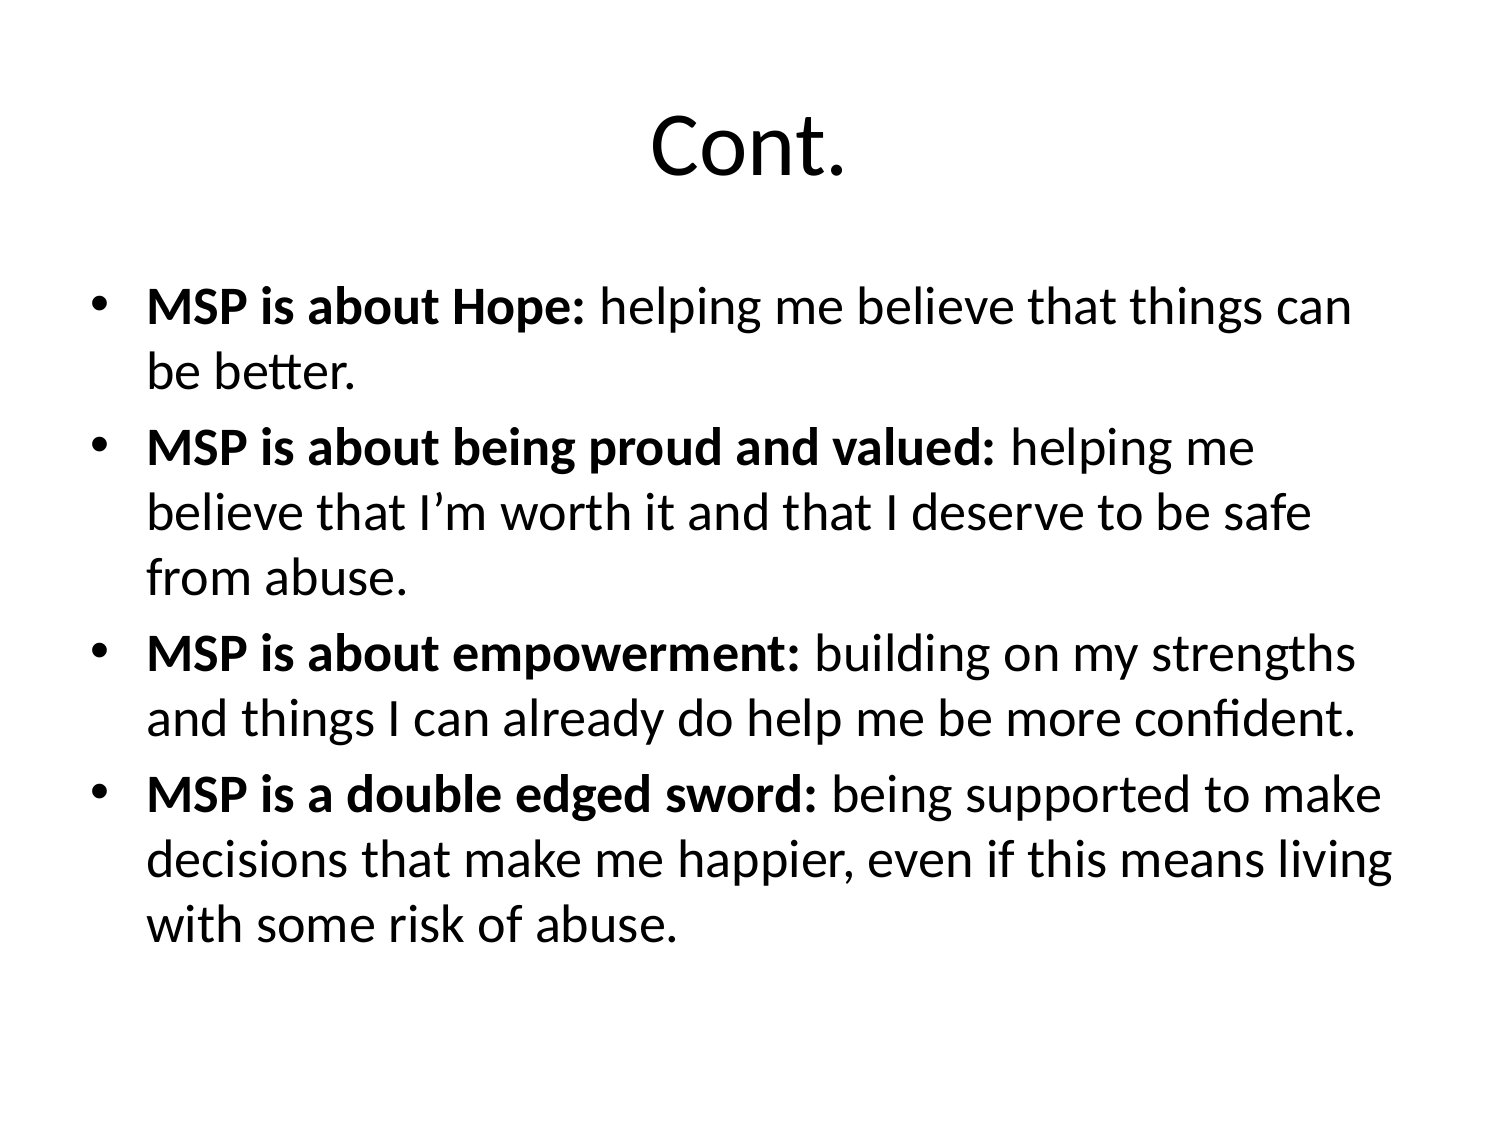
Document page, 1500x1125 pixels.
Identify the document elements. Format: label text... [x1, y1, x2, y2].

list MSP is about Hope: helping me believe that things can be better. MSP is about being proud and valued: helping me believe that I’m worth it and that I deserve to be safe from abuse. MSP is about empowerment: building on my strengths and things I can already do help me be more confident. MSP is a double edged sword: being supported to make decisions that make me happier, even if this means living with some risk of abuse. [75, 262, 1425, 1005]
title Cont. [75, 45, 1425, 233]
